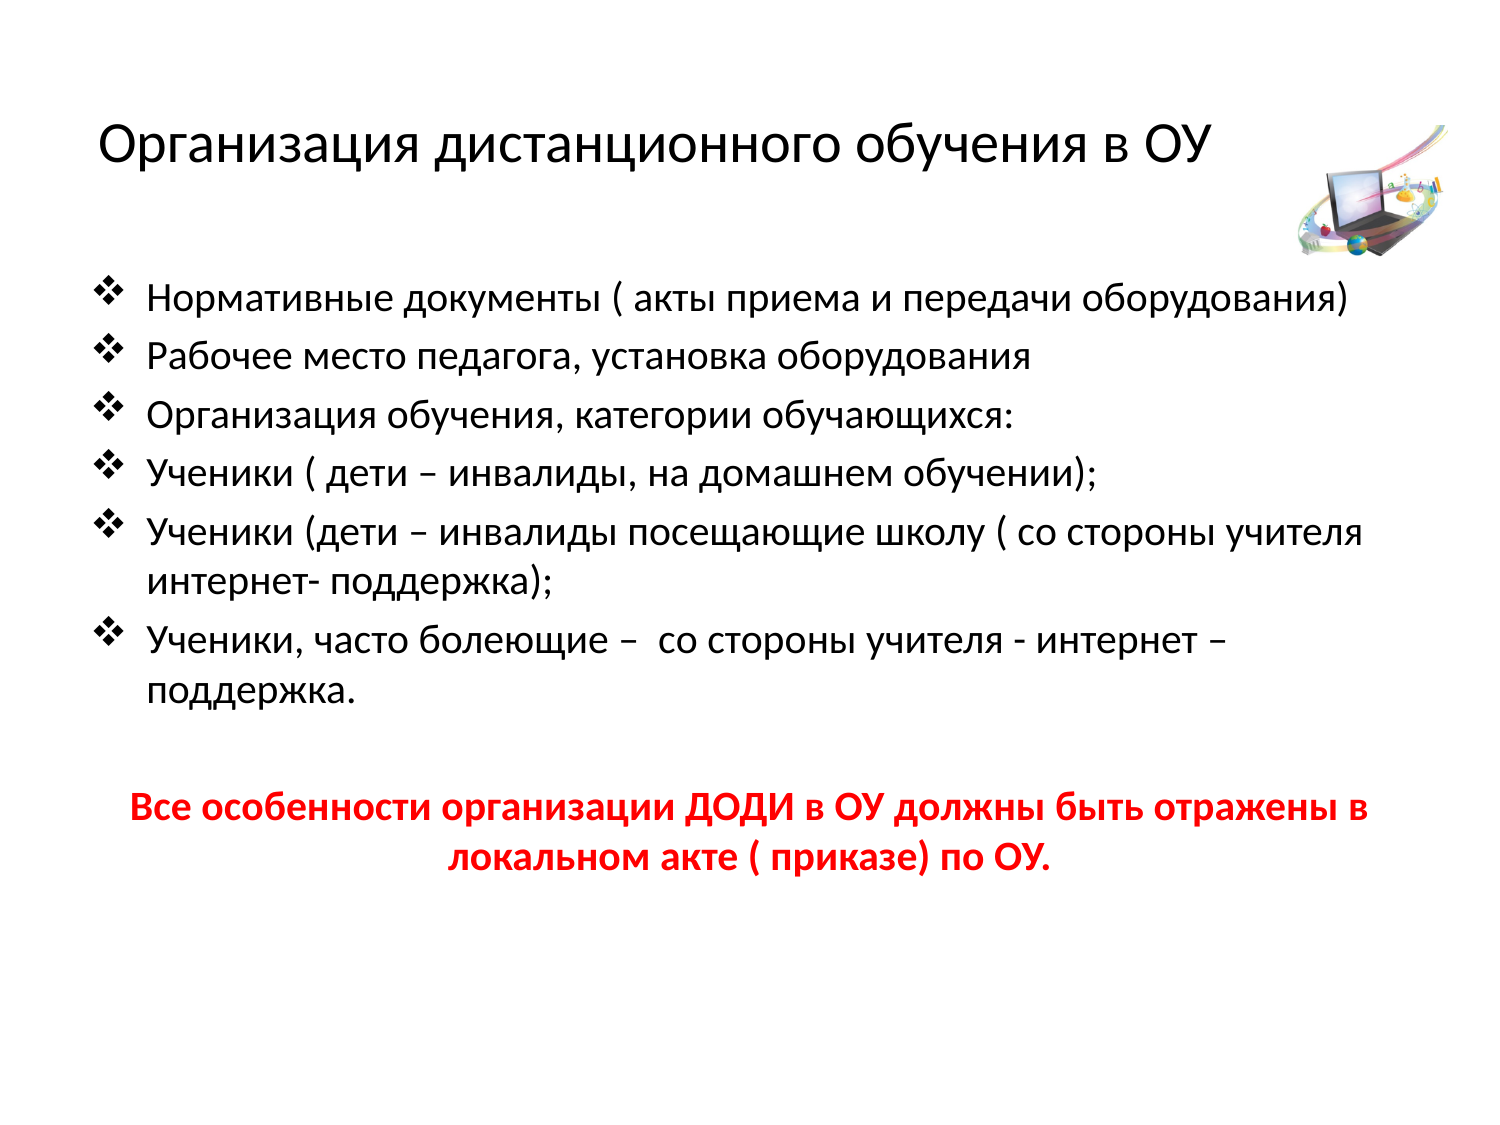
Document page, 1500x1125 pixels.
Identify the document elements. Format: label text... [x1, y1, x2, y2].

list Нормативные документы ( акты приема и передачи оборудования) Рабочее место педагога, установка оборудования Организация обучения, категории обучающихся: Ученики ( дети – инвалиды, на домашнем обучении); Ученики (дети – инвалиды посещающие школу ( со стороны учителя интернет- поддержка); Ученики, часто болеющие – со стороны учителя - интернет – поддержка. Все особенности организации ДОДИ в ОУ должны быть отражены в локальном акте ( приказе) по ОУ. [75, 262, 1425, 1005]
picture [1293, 125, 1448, 280]
title Организация дистанционного обучения в ОУ [17, 45, 1294, 233]
